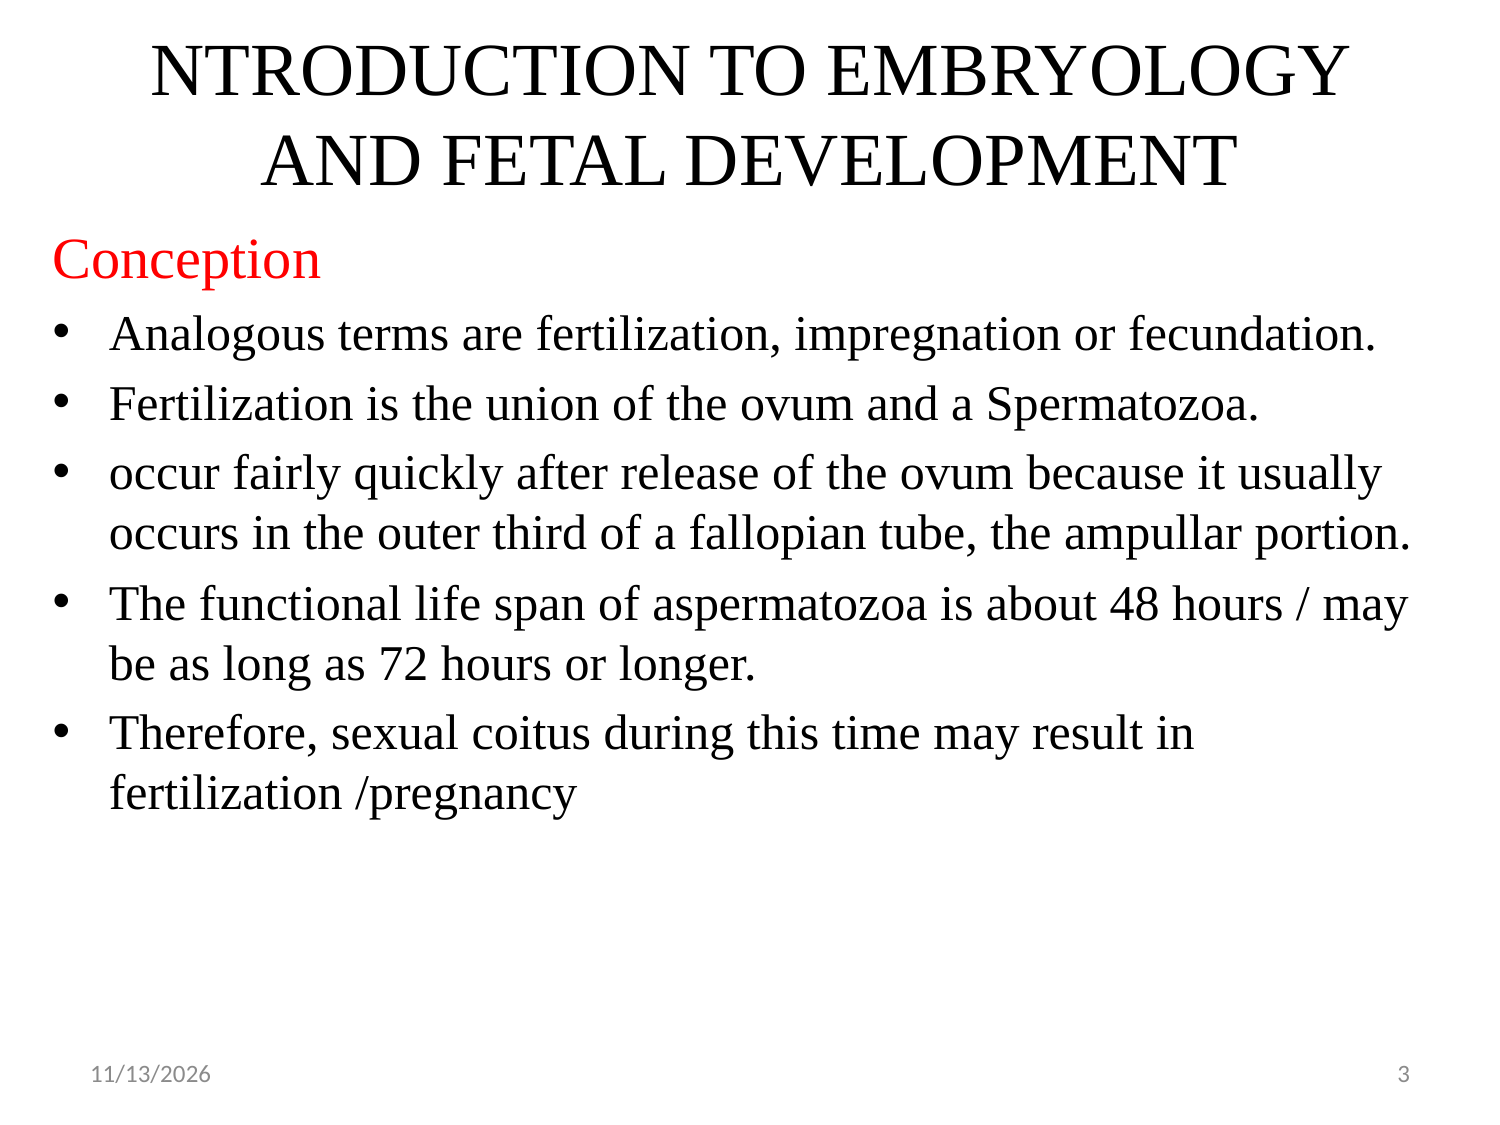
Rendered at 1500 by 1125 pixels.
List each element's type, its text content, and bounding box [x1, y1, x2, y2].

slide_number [75, 1042, 425, 1103]
list Conception Analogous terms are fertilization, impregnation or fecundation. Fertilization is the union of the ovum and a Spermatozoa. occur fairly quickly after release of the ovum because it usually occurs in the outer third of a fallopian tube, the ampullar portion. The functional life span of aspermatozoa is about 48 hours / may be as long as 72 hours or longer. Therefore, sexual coitus during this time may result in fertilization /pregnancy [37, 212, 1475, 1063]
slide_number 3 [1074, 1042, 1425, 1103]
title NTRODUCTION TO EMBRYOLOGY AND FETAL DEVELOPMENT [75, 45, 1425, 175]
